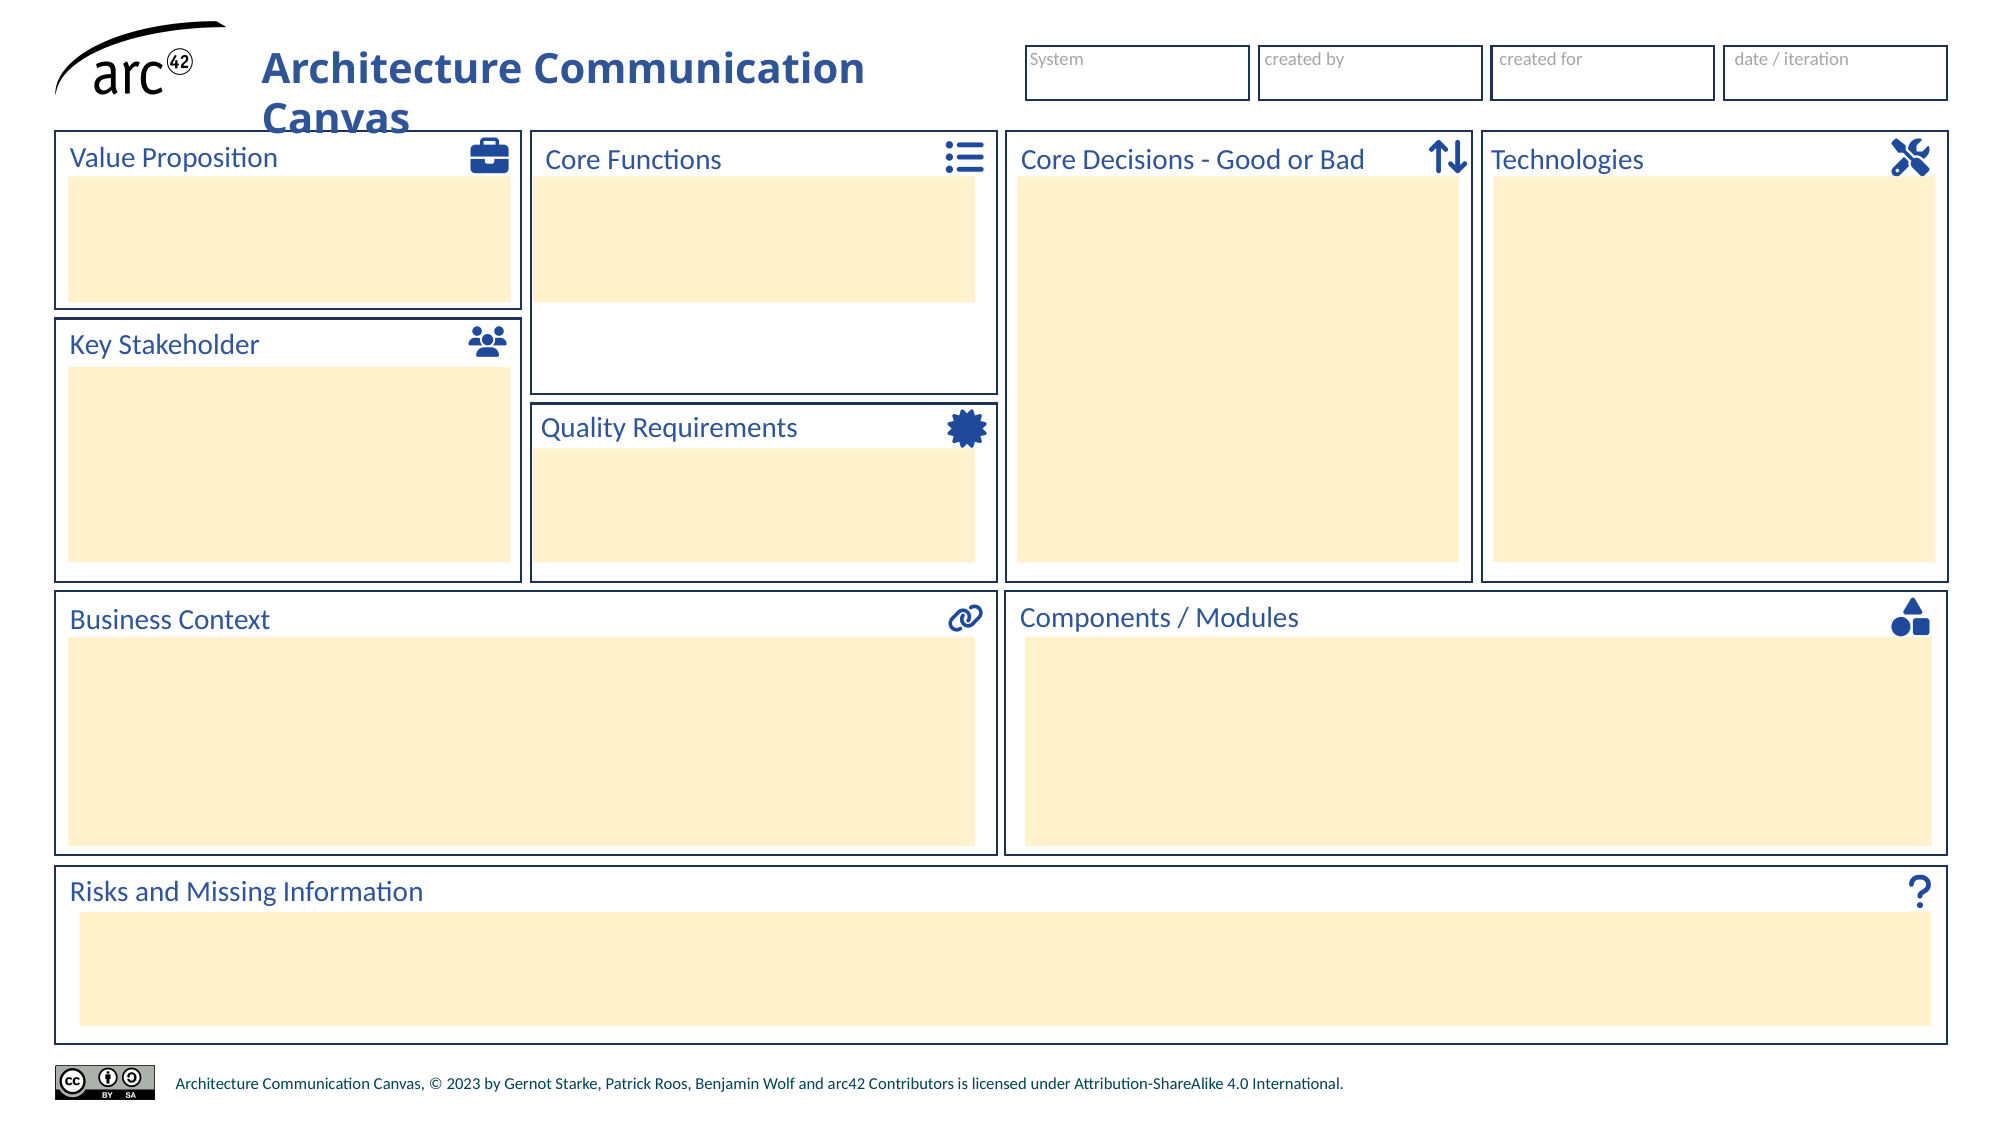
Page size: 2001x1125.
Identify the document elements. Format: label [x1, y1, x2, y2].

text_box [68, 176, 511, 303]
text_box [79, 912, 1932, 1027]
text_box [68, 636, 975, 847]
picture [429, 1078, 441, 1089]
text_box [1025, 636, 1932, 847]
picture [55, 1065, 155, 1100]
picture [230, 1078, 235, 1089]
text_box [1493, 176, 1936, 563]
picture [49, 12, 232, 104]
text_box [68, 367, 511, 563]
text_box [532, 448, 975, 563]
text_box [1017, 176, 1460, 563]
picture [925, 1078, 932, 1089]
text_box [532, 176, 975, 303]
